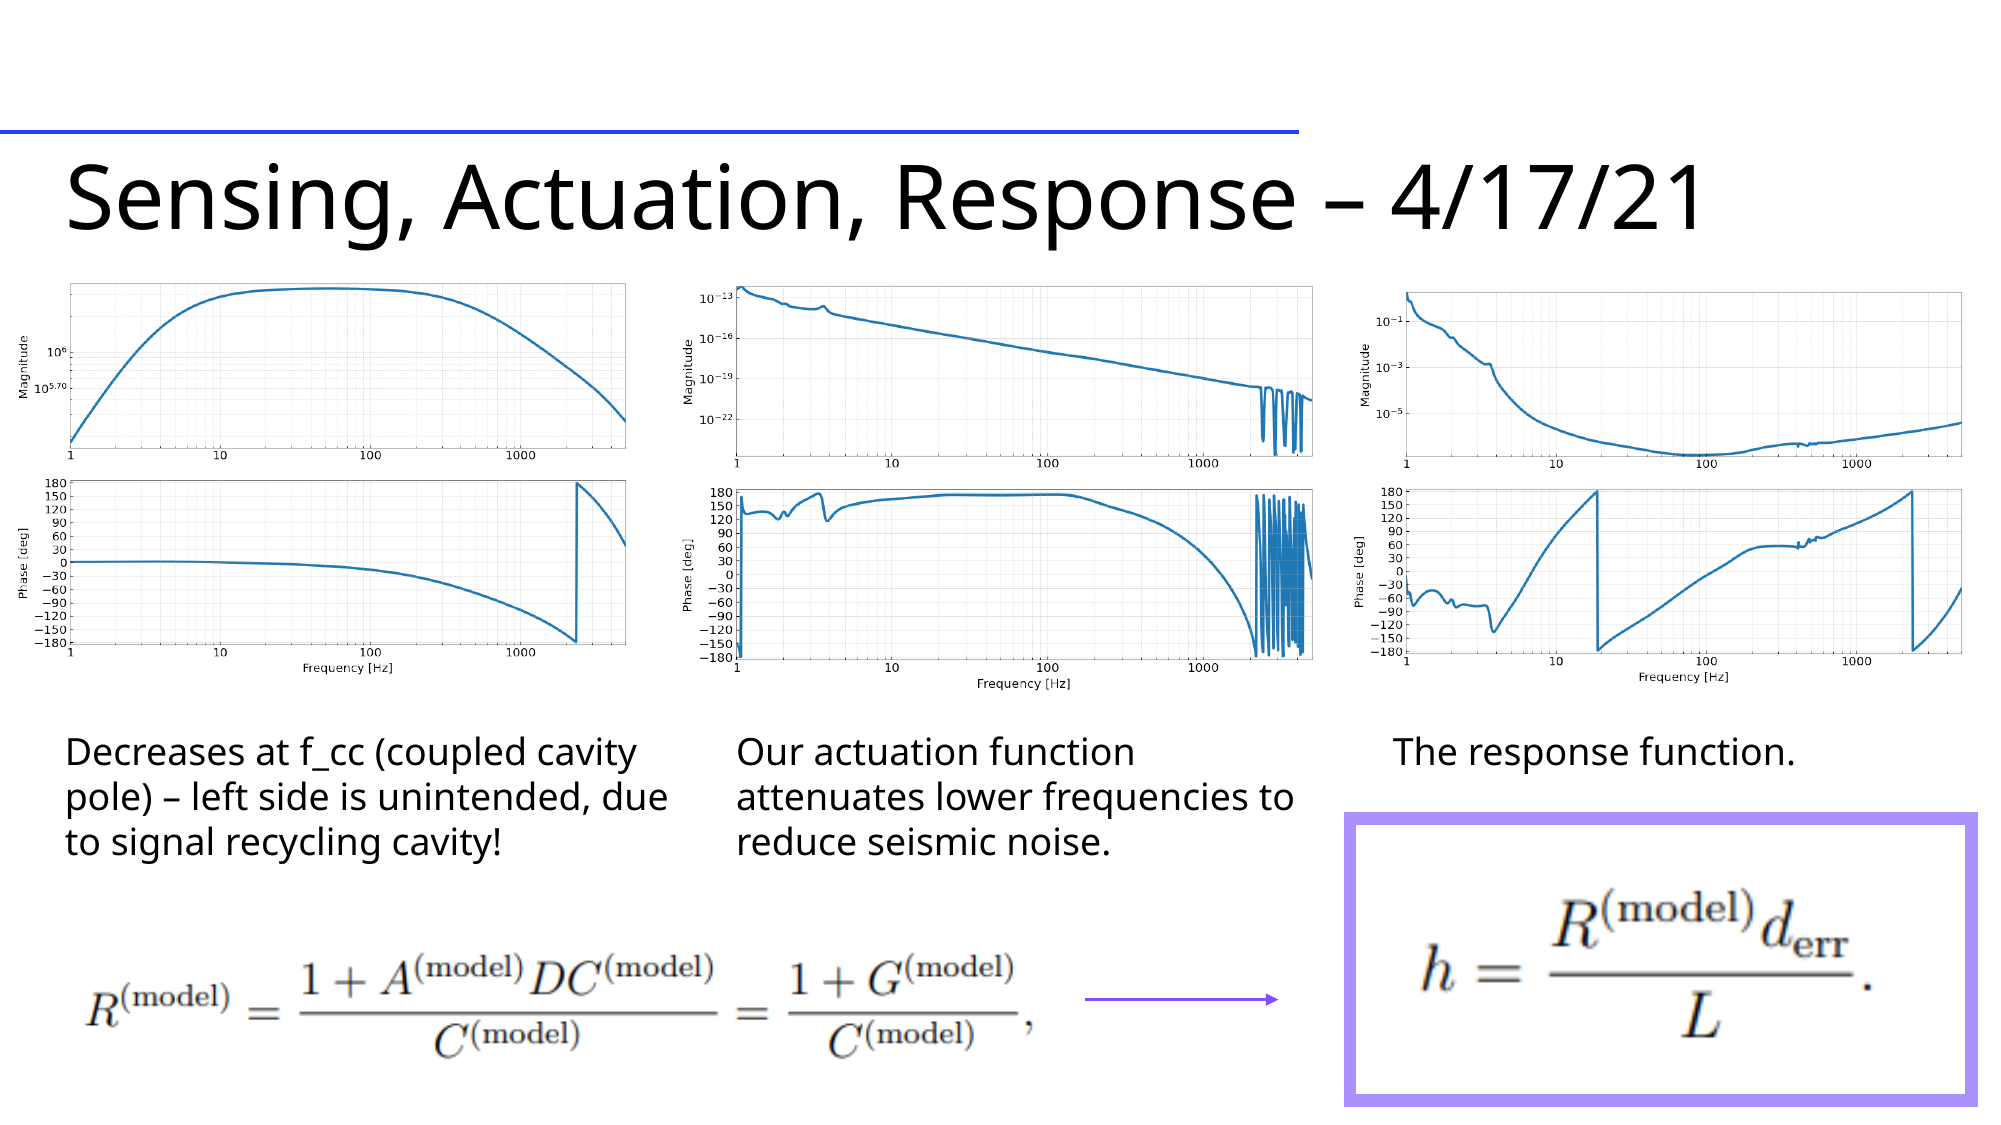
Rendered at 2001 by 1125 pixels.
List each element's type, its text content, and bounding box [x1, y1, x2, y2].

title Sensing, Actuation, Response – 4/17/21 [49, 62, 1769, 234]
text_box Decreases at f_cc (coupled cavity pole) – left side is unintended, due to signal recycling cavity! [49, 720, 687, 871]
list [0, 226, 643, 704]
picture [643, 226, 2000, 721]
text_box Our actuation function attenuates lower frequencies to reduce seismic noise. [721, 721, 1315, 871]
text_box The response function. [1378, 720, 1972, 781]
picture [62, 926, 1052, 1073]
picture [1378, 856, 1937, 1063]
text_box [1349, 818, 1973, 1102]
